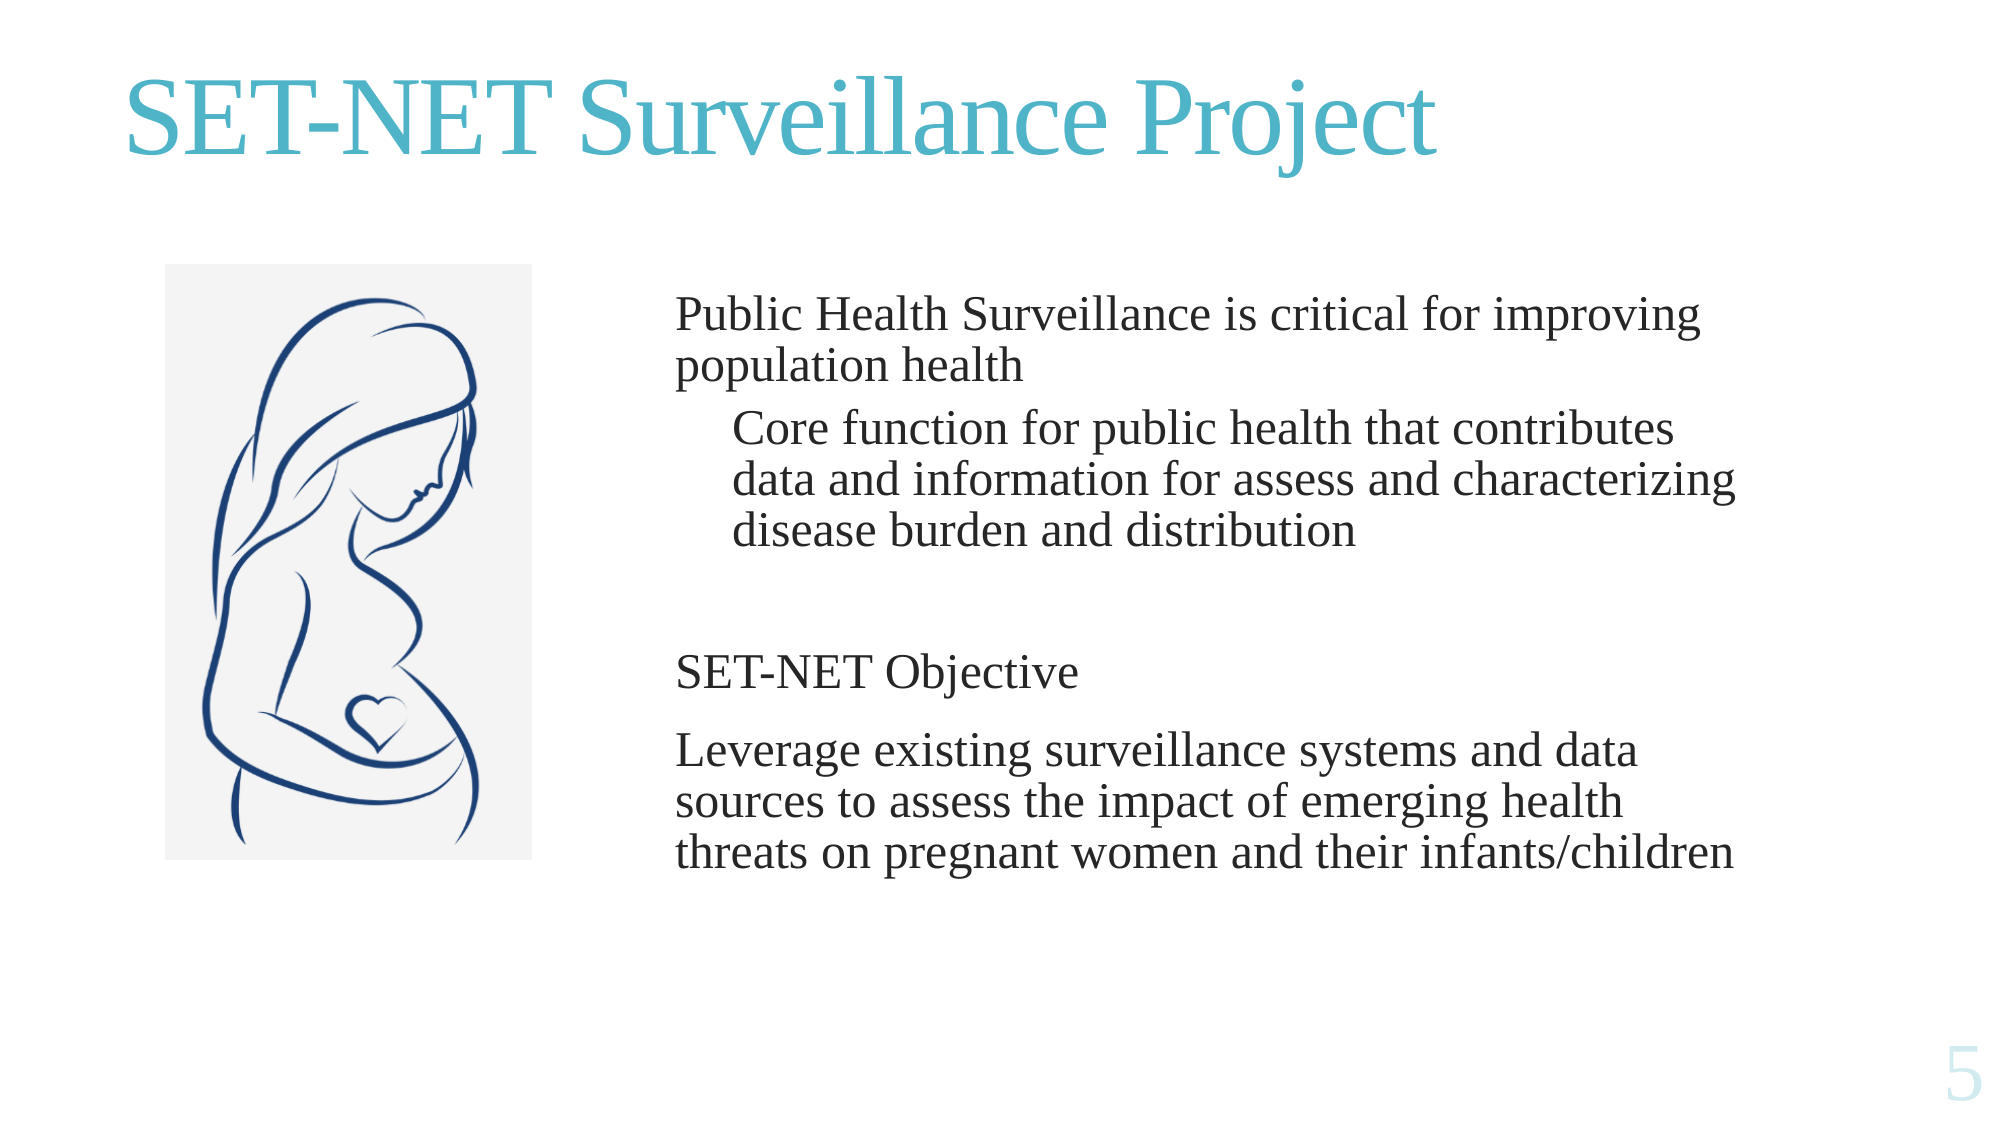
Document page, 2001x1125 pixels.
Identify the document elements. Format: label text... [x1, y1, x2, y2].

text_box 5 [1878, 1019, 2000, 1125]
title SET-NET Surveillance Project [108, 22, 1751, 218]
list Public Health Surveillance is critical for improving population health Core function for public health that contributes data and information for assess and characterizing disease burden and distribution SET-NET Objective Leverage existing surveillance systems and data sources to assess the impact of emerging health threats on pregnant women and their infants/children [660, 281, 1776, 926]
picture [164, 264, 532, 861]
